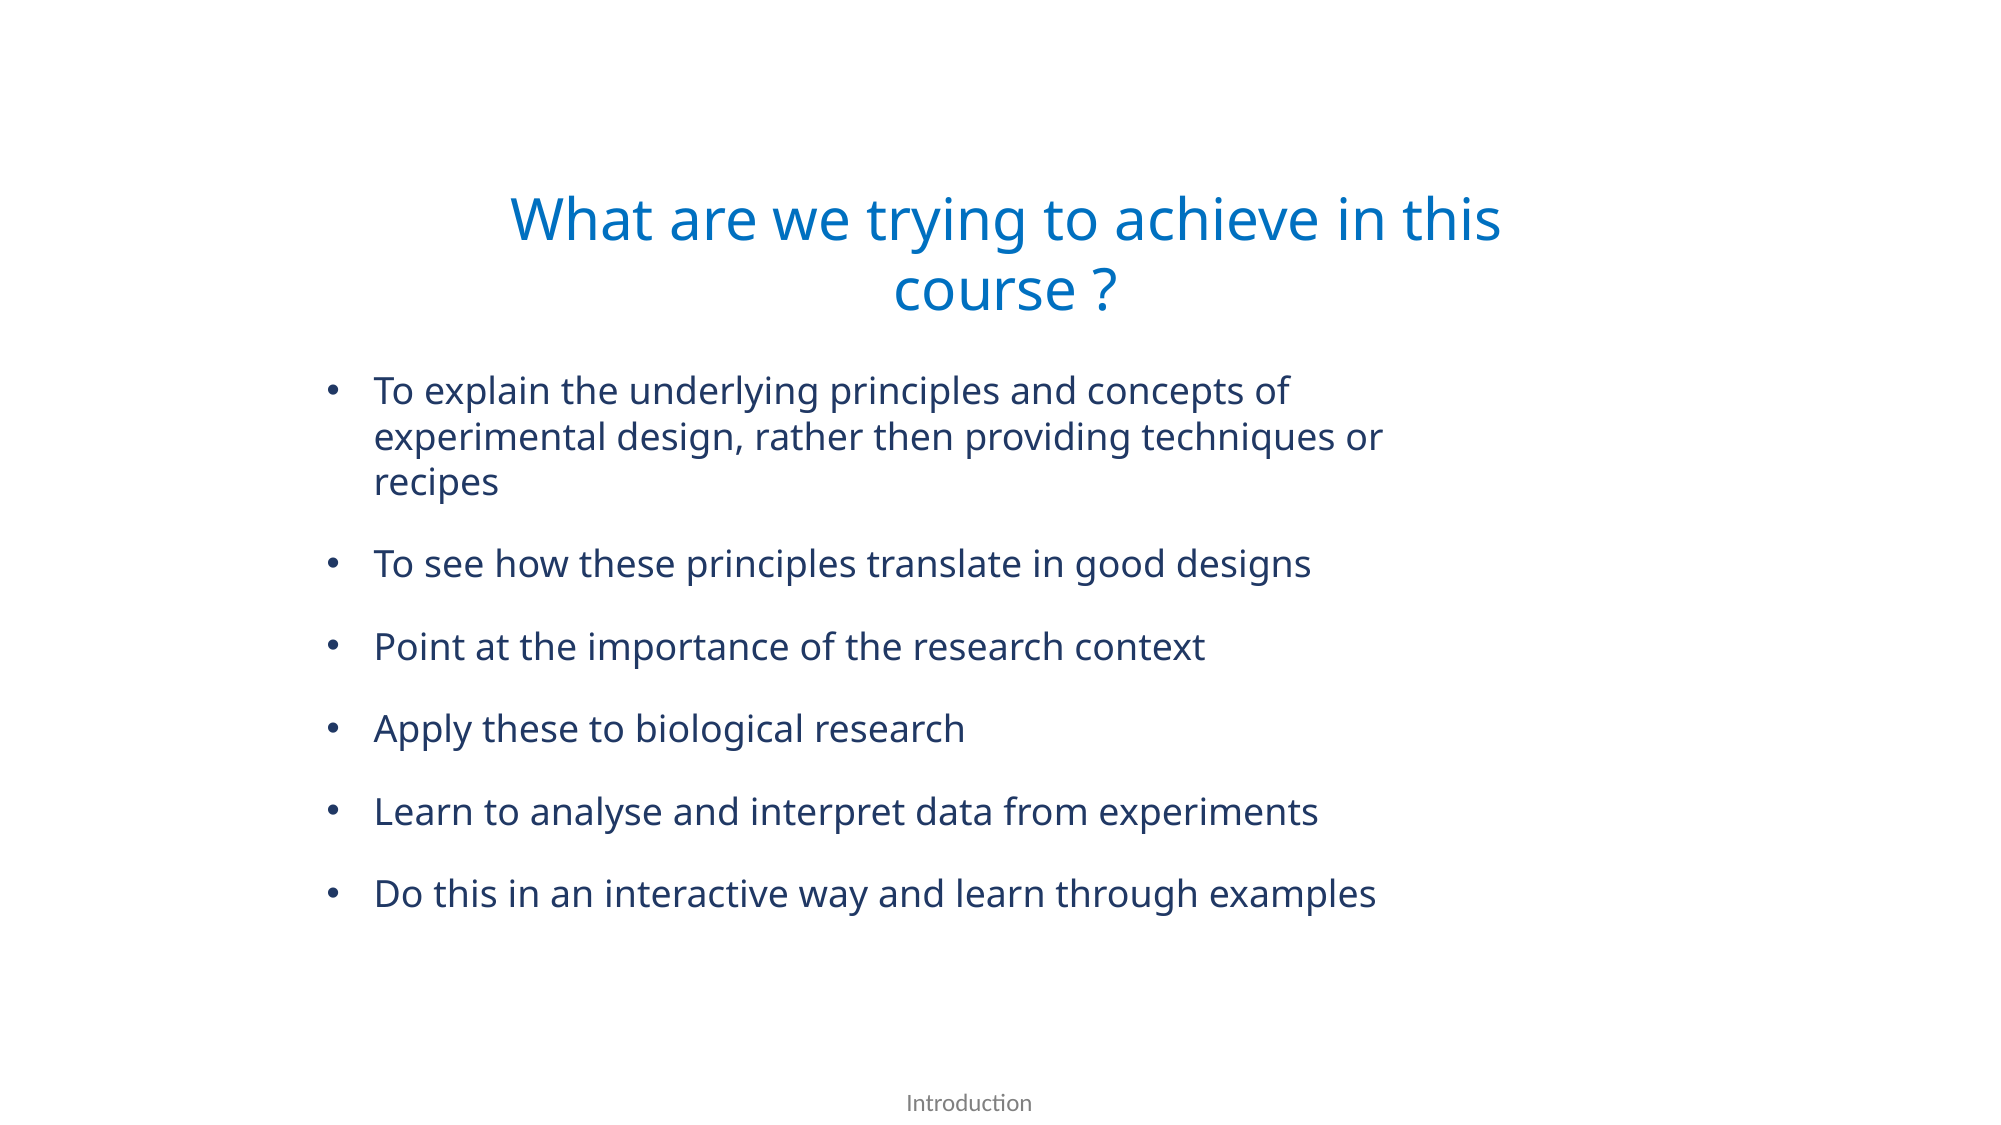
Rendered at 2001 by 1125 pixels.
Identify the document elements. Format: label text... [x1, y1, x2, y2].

text_box What are we trying to achieve in this course ? [411, 174, 1601, 330]
text_box Introduction [891, 1079, 1198, 1125]
text_box To explain the underlying principles and concepts of experimental design, rather then providing techniques or recipes To see how these principles translate in good designs Point at the importance of the research context Apply these to biological research Learn to analyse and interpret data from experiments Do this in an interactive way and learn through examples [311, 277, 1472, 1005]
